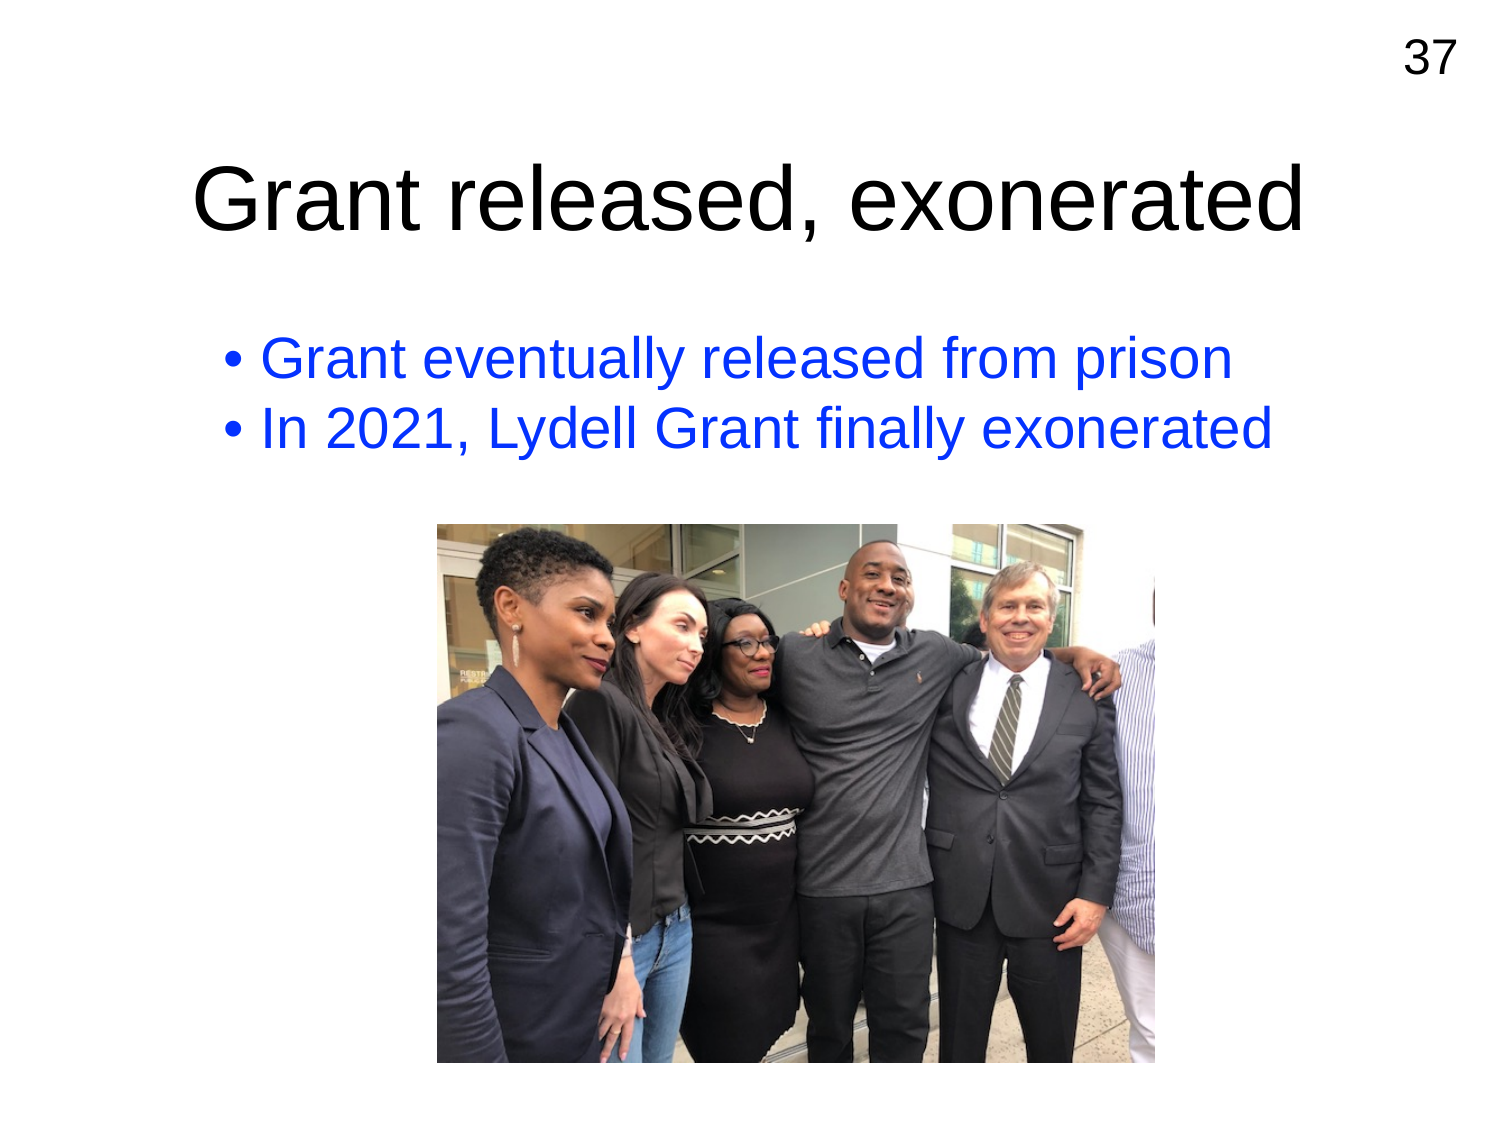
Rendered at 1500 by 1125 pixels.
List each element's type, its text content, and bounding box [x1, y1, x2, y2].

slide_number 37 [1358, 16, 1474, 87]
title Grant released, exonerated [112, 99, 1388, 288]
picture [437, 524, 1155, 1063]
text_box • Grant eventually released from prison • In 2021, Lydell Grant finally exonerated [208, 312, 1292, 468]
